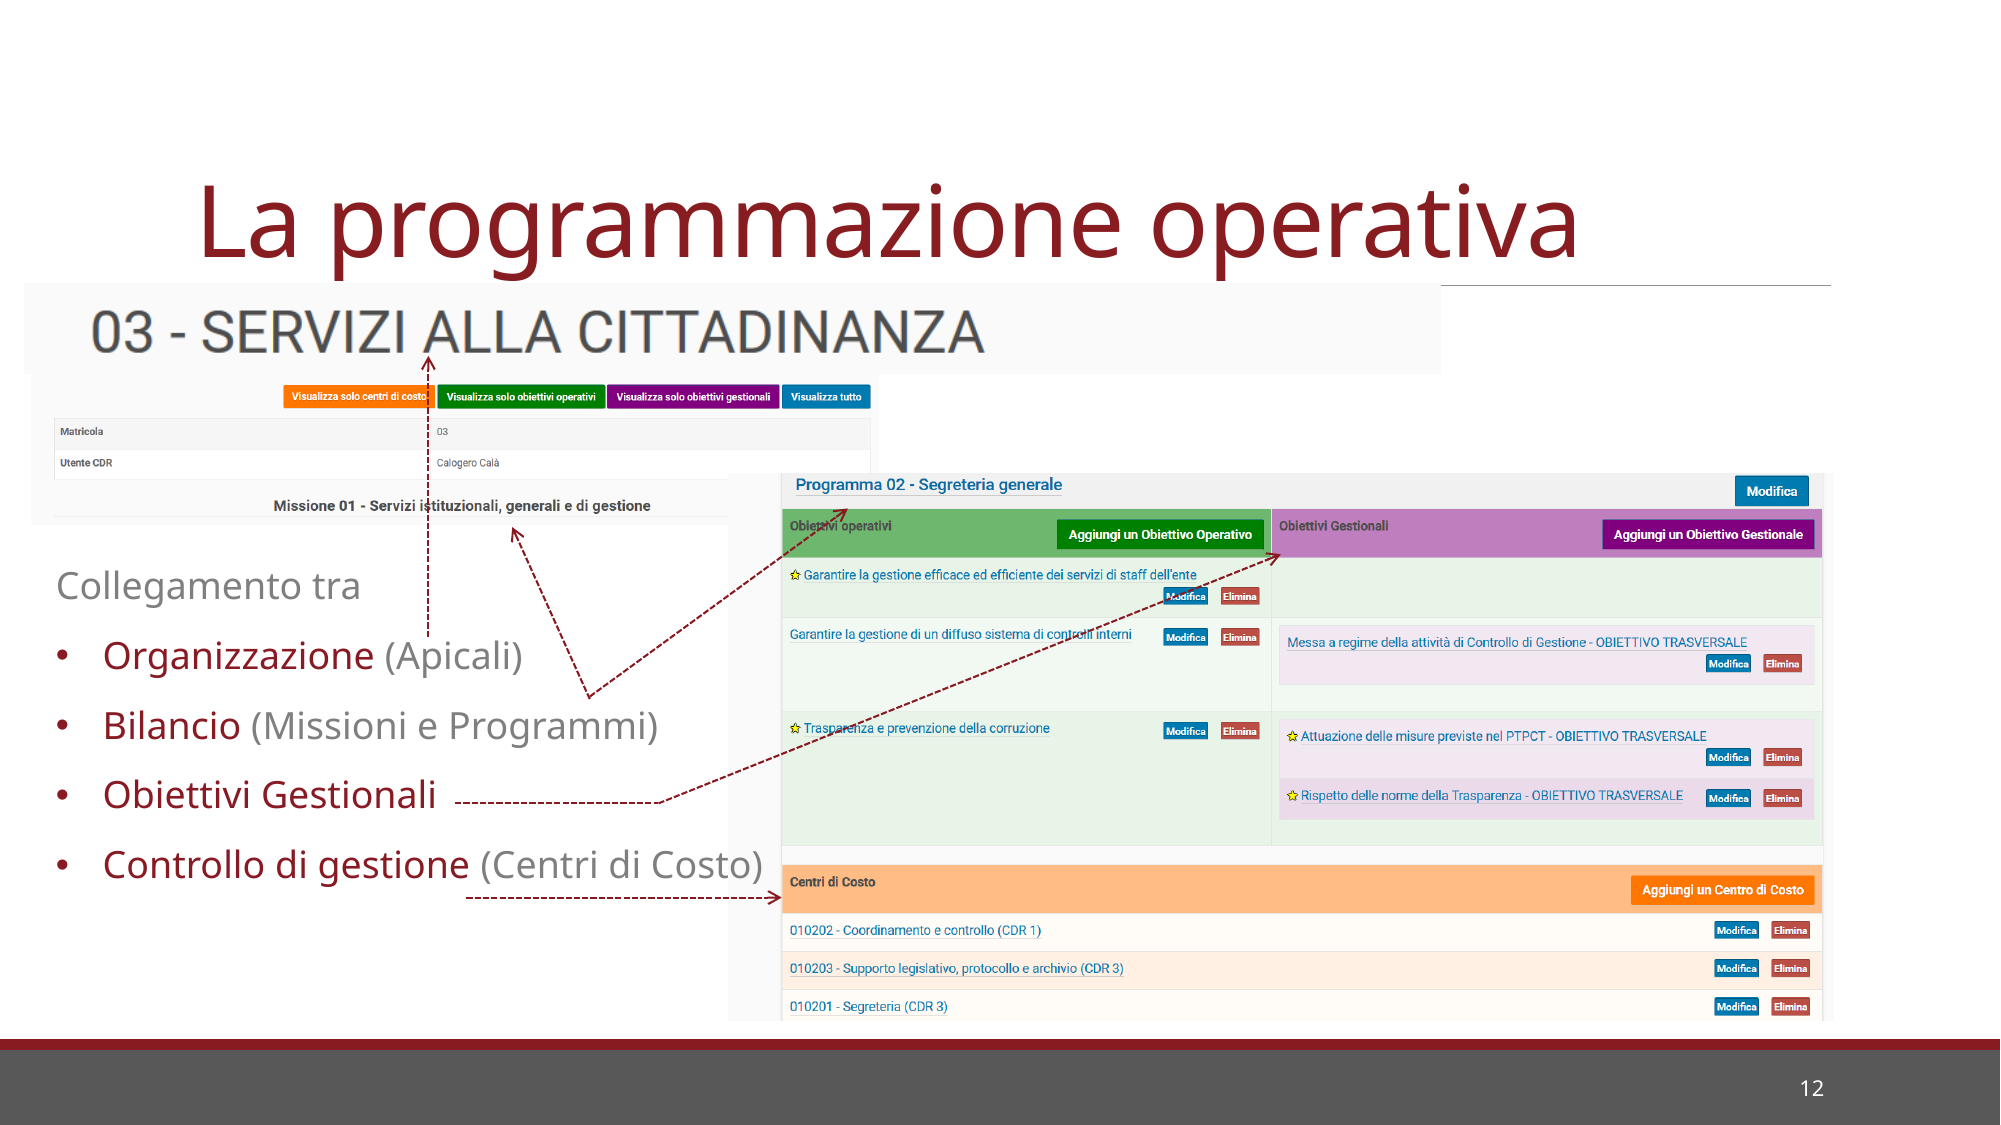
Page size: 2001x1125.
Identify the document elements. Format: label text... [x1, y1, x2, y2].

picture [23, 283, 1834, 1021]
text_box Collegamento tra Organizzazione (Apicali) Bilancio (Missioni e Programmi) Obiettivi Gestionali Controllo di gestione (Centri di Costo) [41, 554, 725, 894]
slide_number 12 [1624, 1059, 1840, 1120]
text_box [657, 553, 1282, 804]
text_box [589, 507, 849, 698]
title La programmazione operativa [180, 47, 1830, 285]
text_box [511, 526, 591, 700]
